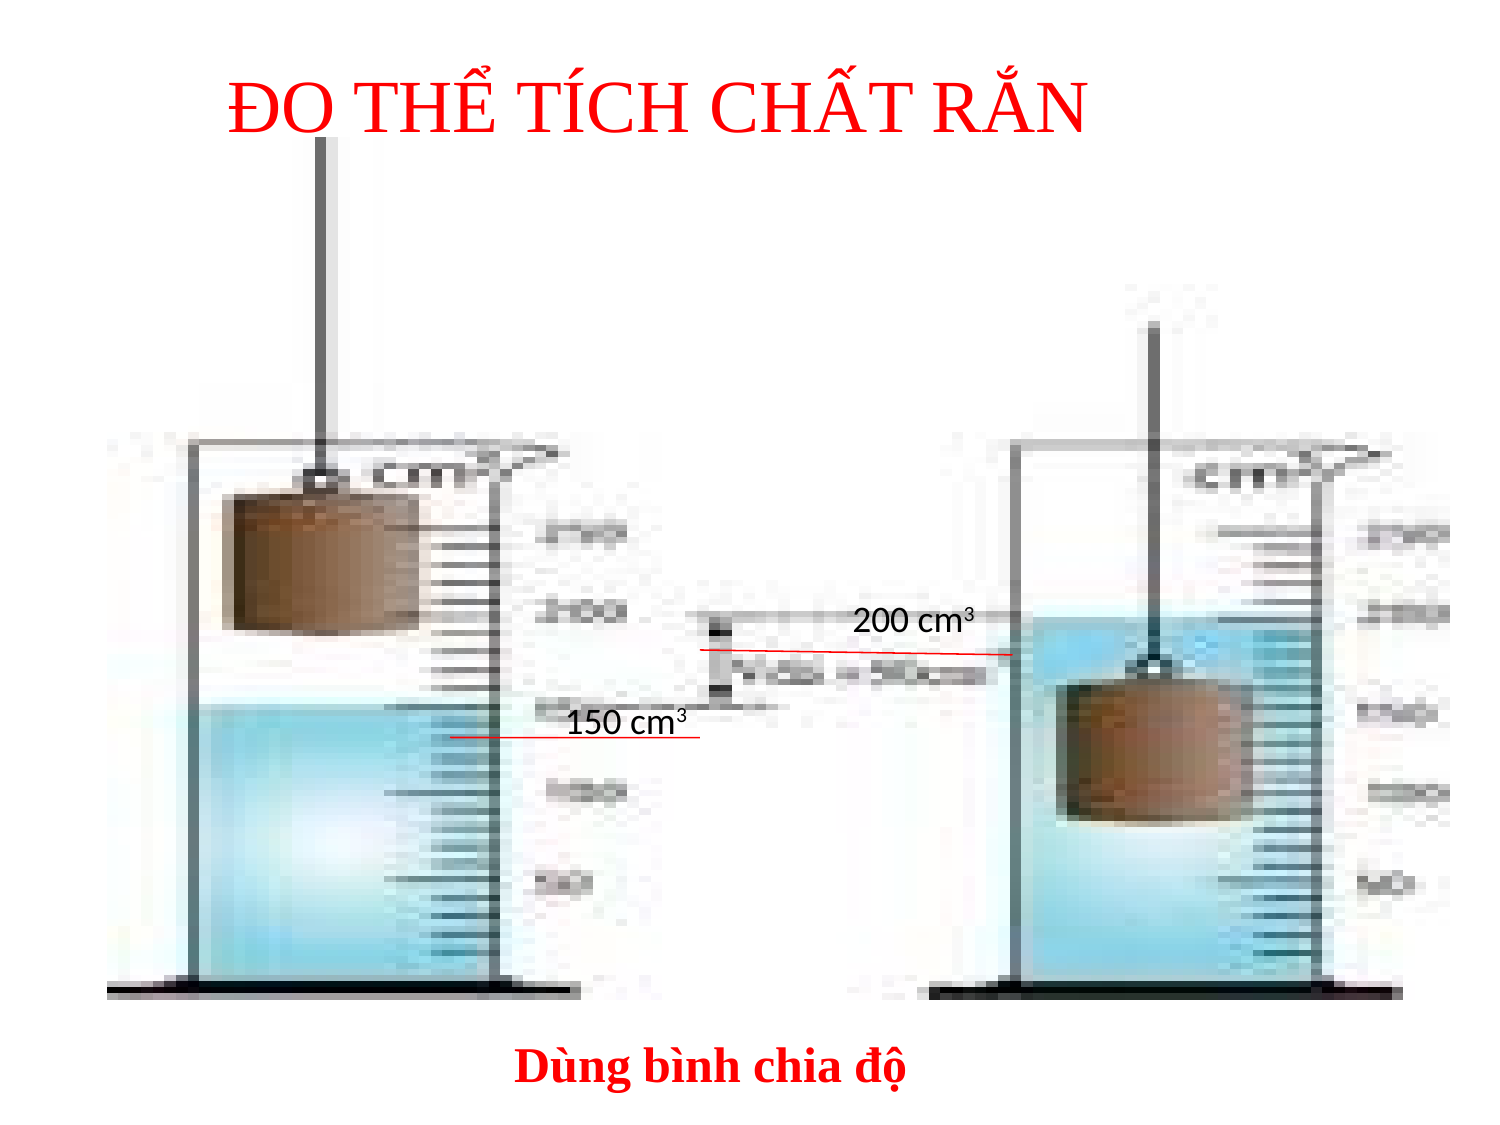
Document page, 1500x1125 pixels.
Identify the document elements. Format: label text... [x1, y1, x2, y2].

picture [107, 137, 1451, 1001]
text_box ĐO THỂ TÍCH CHẤT RẮN [212, 49, 1213, 135]
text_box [699, 649, 1013, 656]
text_box Dùng bình chia độ [500, 1024, 1000, 1100]
